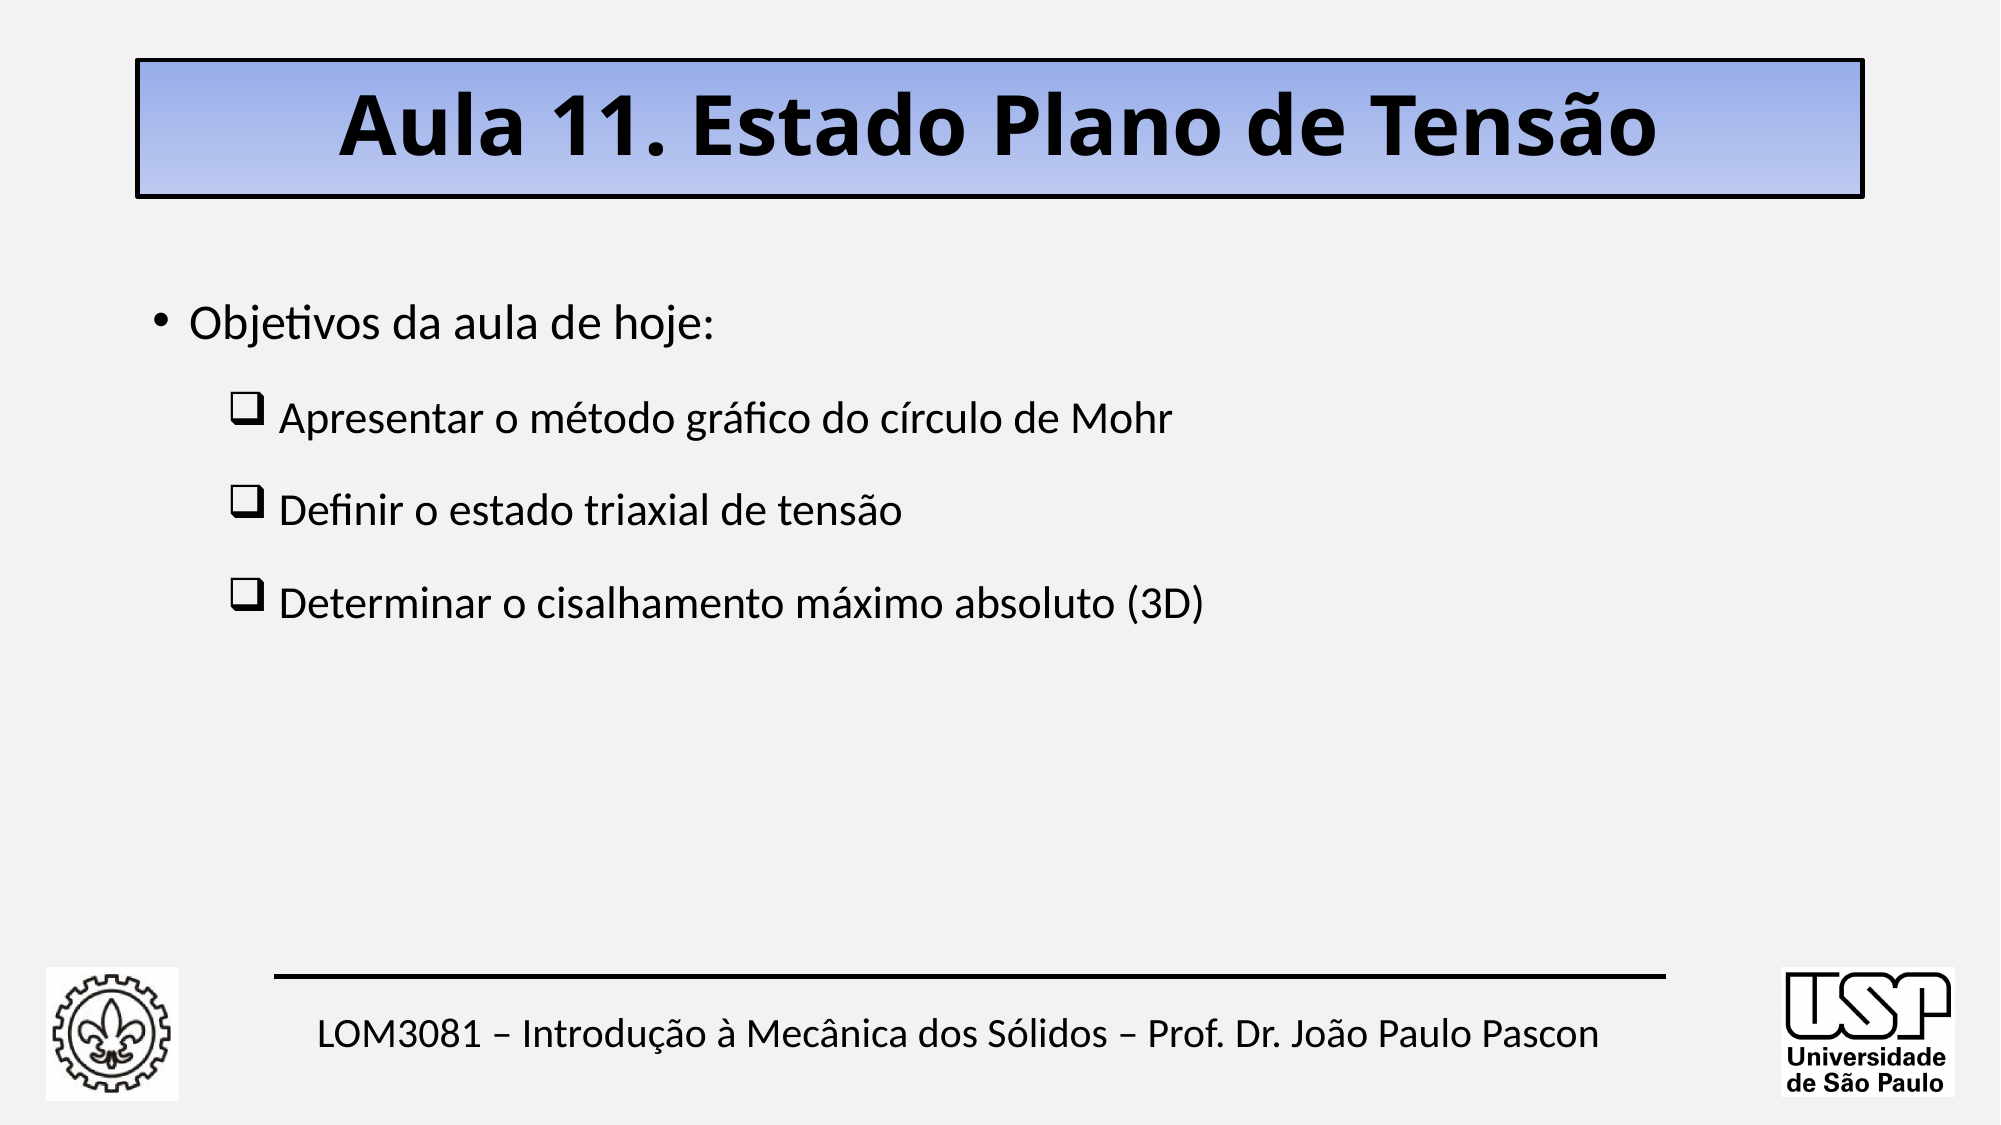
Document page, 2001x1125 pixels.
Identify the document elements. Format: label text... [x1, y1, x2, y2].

text_box LOM3081 – Introdução à Mecânica dos Sólidos – Prof. Dr. João Paulo Pascon [202, 998, 1716, 1064]
picture [45, 967, 179, 1101]
list Objetivos da aula de hoje: Apresentar o método gráfico do círculo de Mohr Definir o estado triaxial de tensão Determinar o cisalhamento máximo absoluto (3D) [137, 251, 1863, 944]
picture [1781, 967, 1955, 1097]
title Aula 11. Estado Plano de Tensão [137, 59, 1863, 197]
